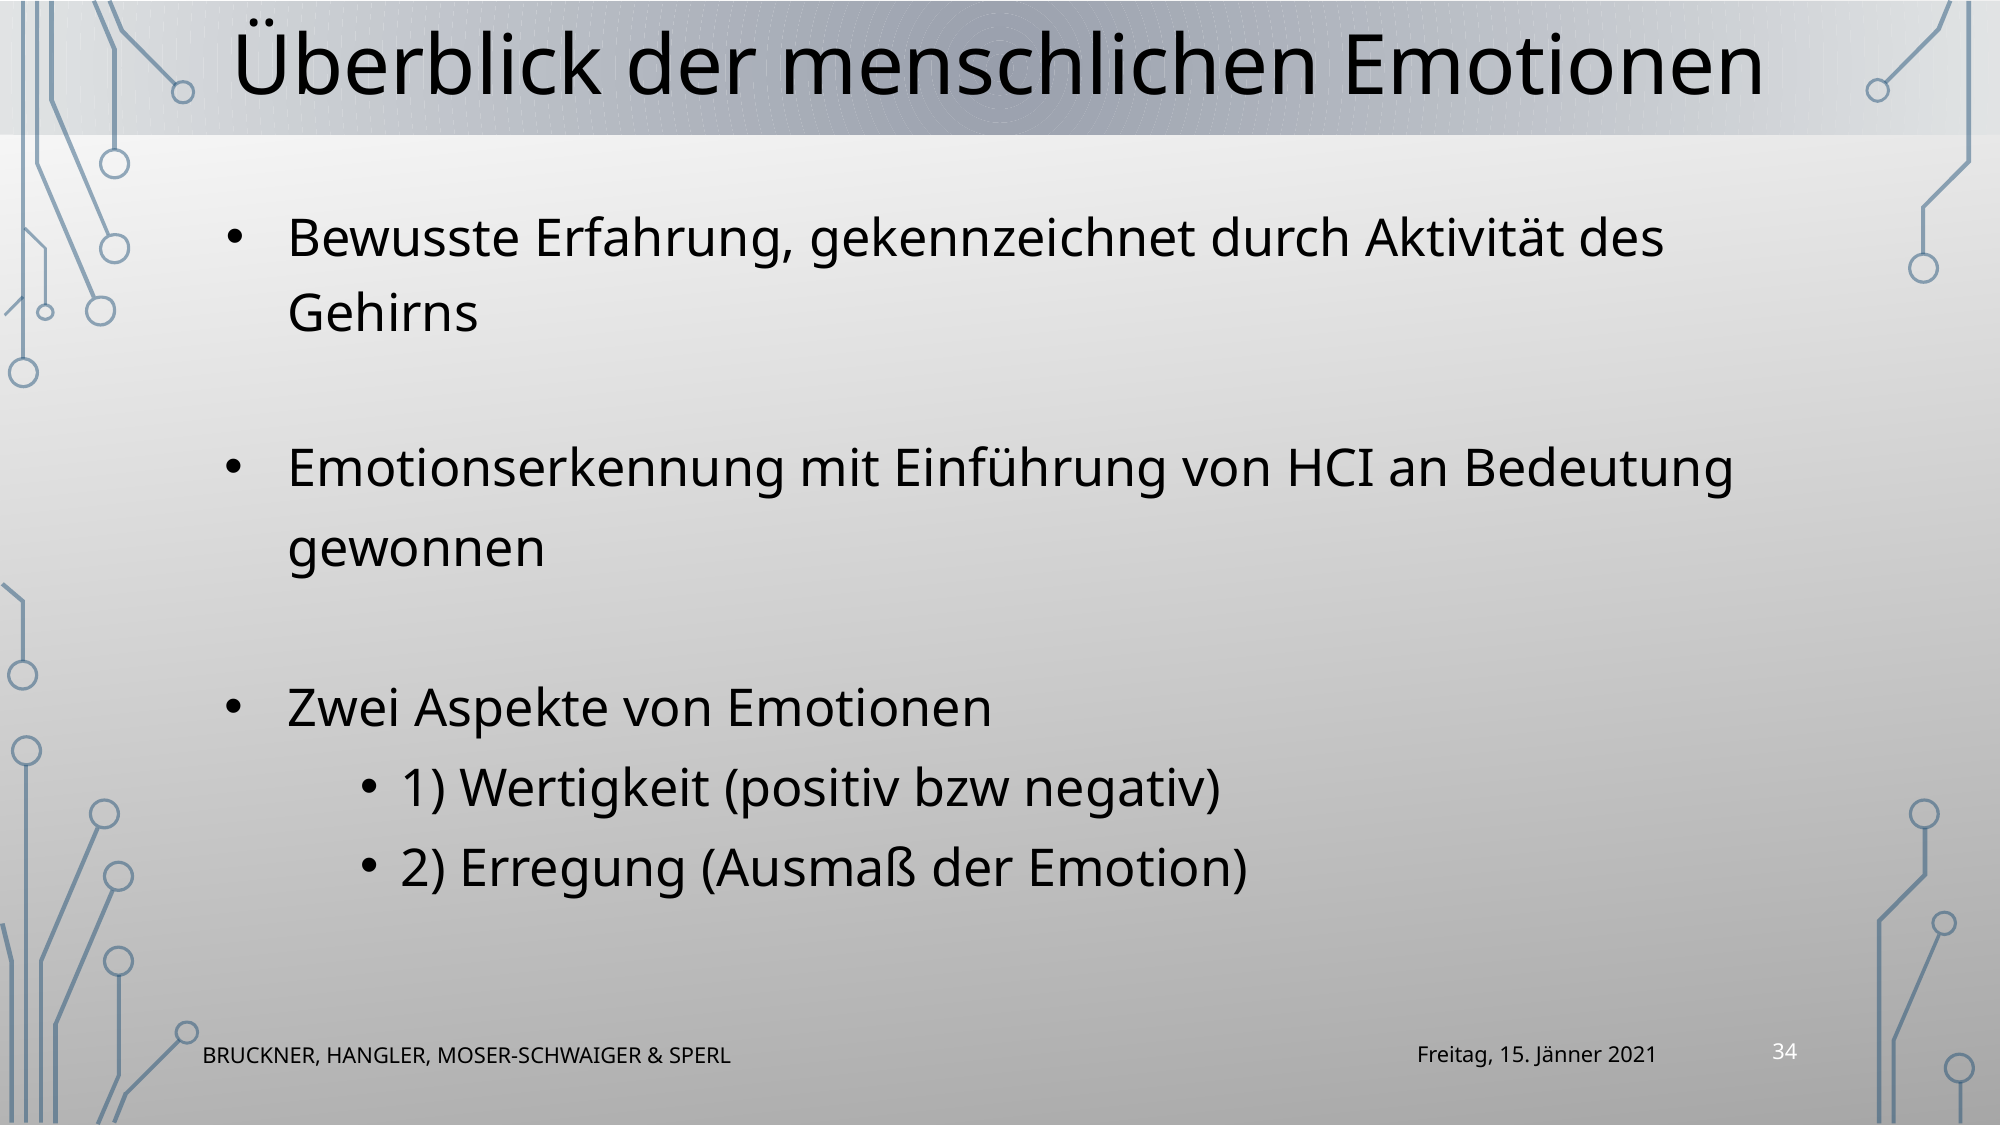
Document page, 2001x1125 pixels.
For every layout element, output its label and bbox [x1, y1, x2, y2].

text_box [0, 0, 201, 1125]
text_box [1863, 0, 1976, 1124]
picture [201, 0, 2000, 1125]
